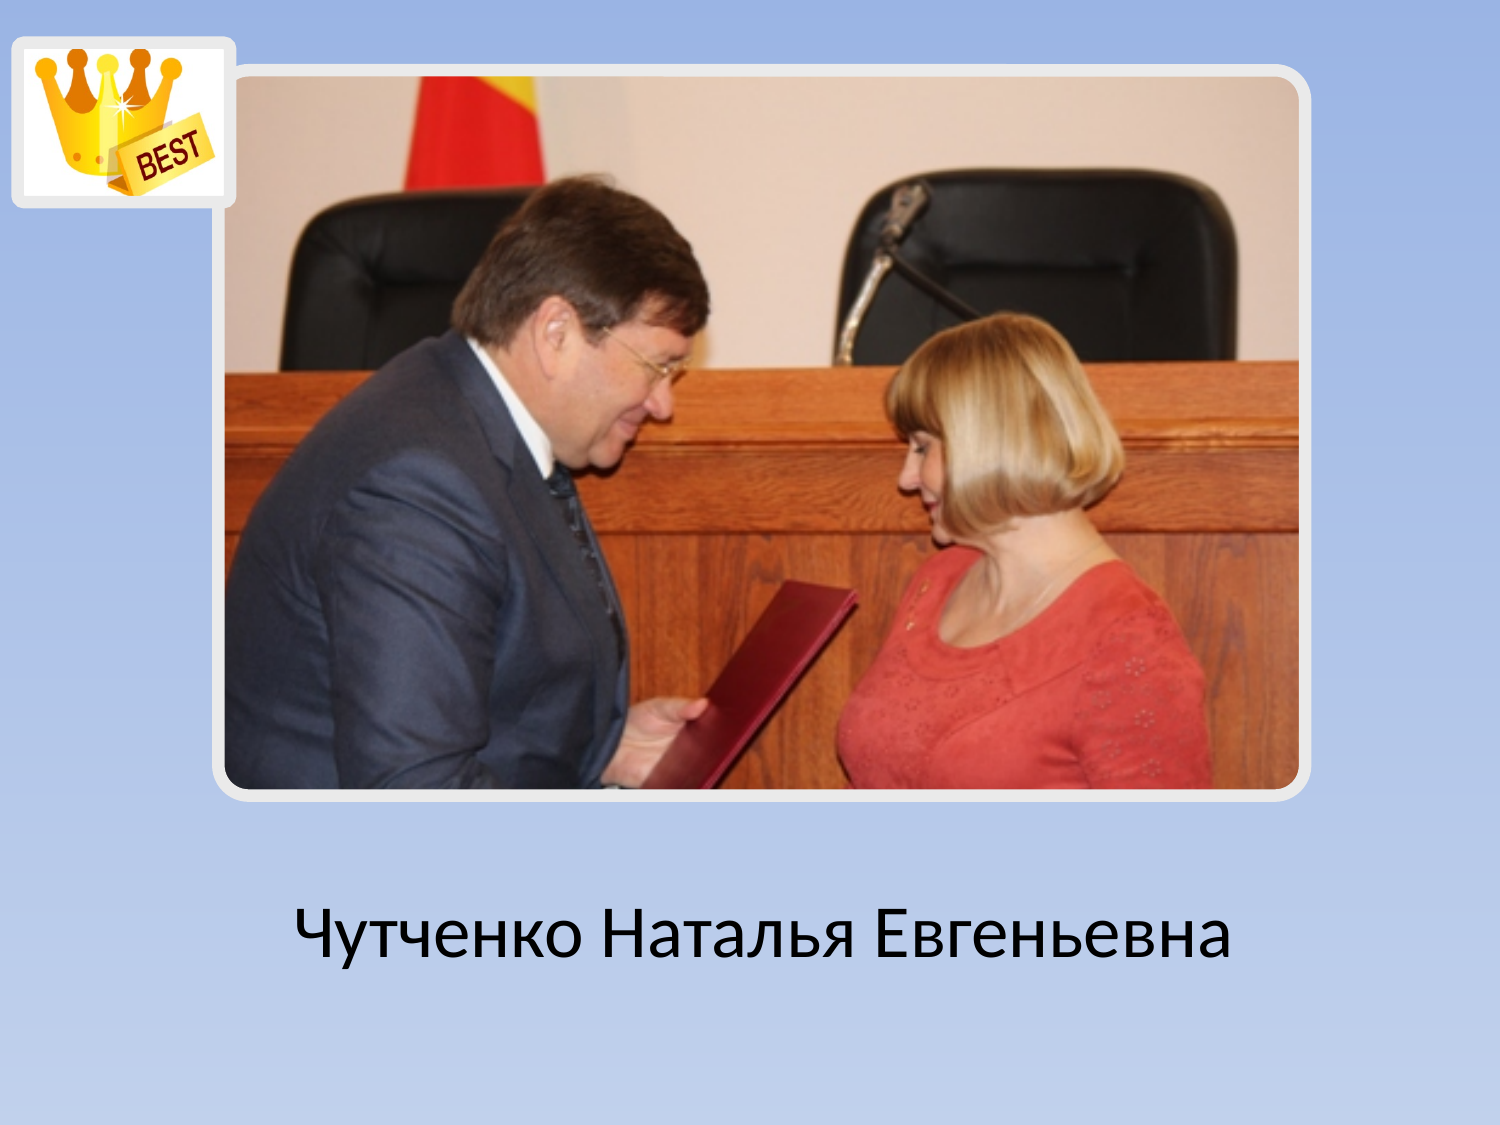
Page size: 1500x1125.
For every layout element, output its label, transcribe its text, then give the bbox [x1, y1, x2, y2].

picture [17, 42, 231, 203]
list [218, 70, 1306, 796]
title Чутченко Наталья Евгеньевна [88, 834, 1439, 1022]
